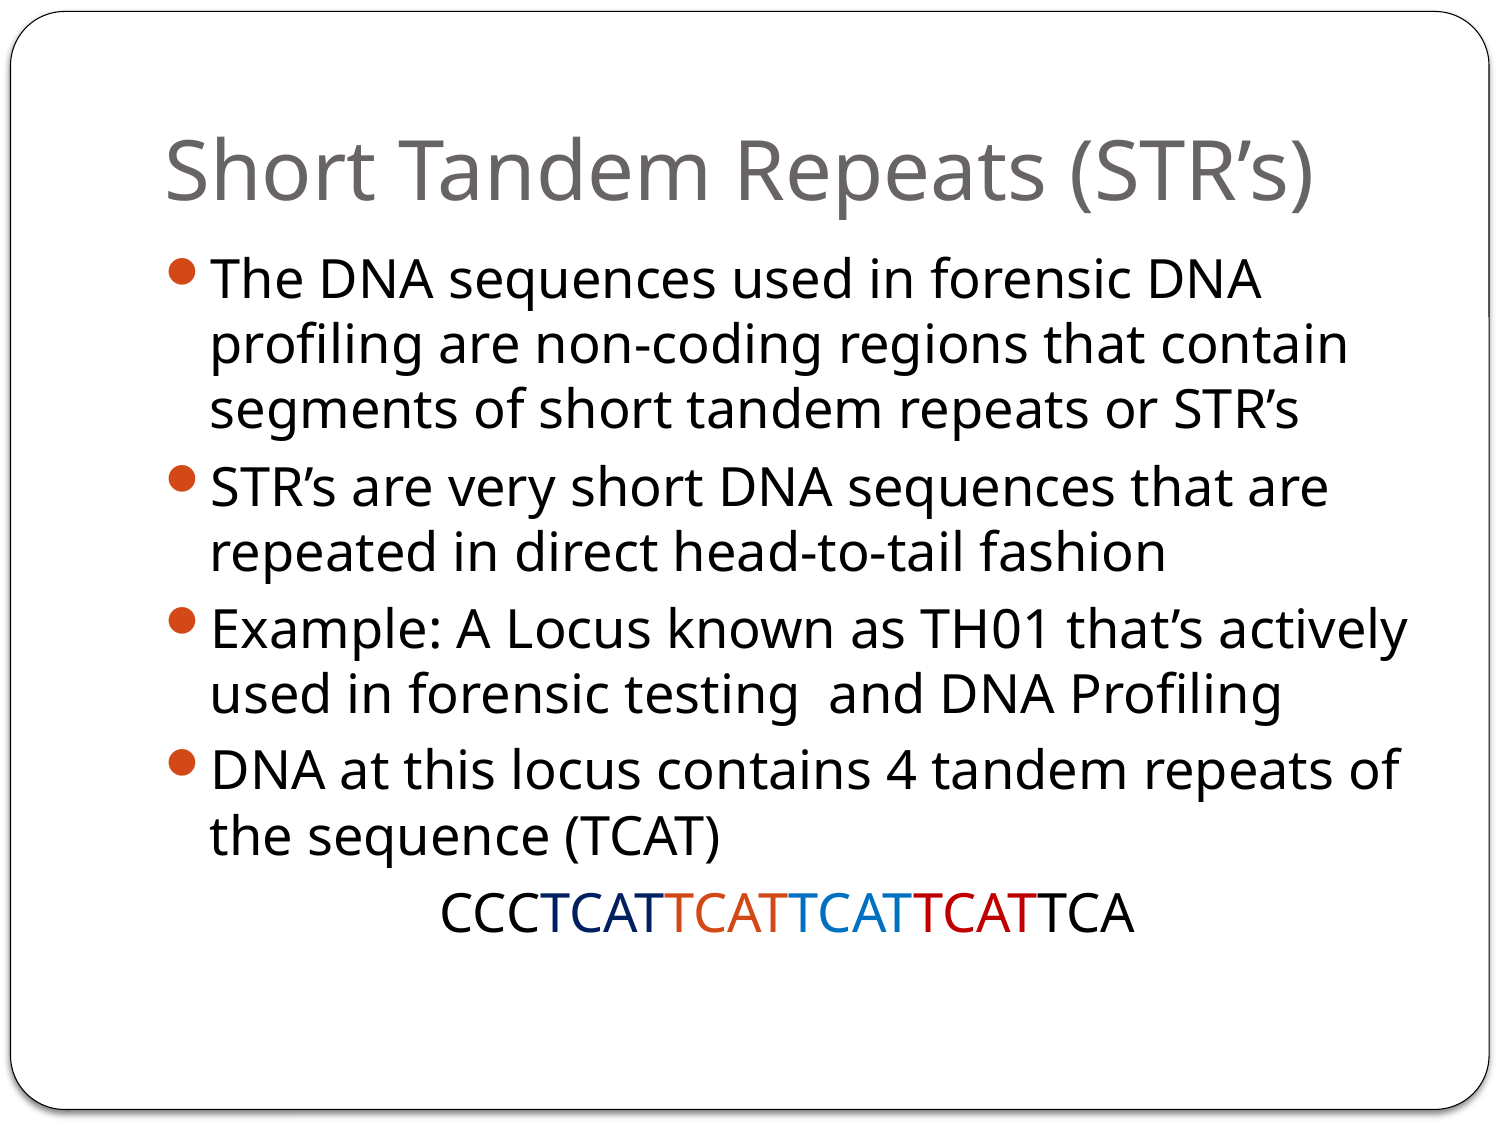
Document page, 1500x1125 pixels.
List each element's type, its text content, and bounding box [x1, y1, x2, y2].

title Short Tandem Repeats (STR’s) [150, 45, 1425, 233]
list The DNA sequences used in forensic DNA profiling are non-coding regions that contain segments of short tandem repeats or STR’s STR’s are very short DNA sequences that are repeated in direct head-to-tail fashion Example: A Locus known as TH01 that’s actively used in forensic testing and DNA Profiling DNA at this locus contains 4 tandem repeats of the sequence (TCAT) CCCTCATTCATTCATTCATTCA [150, 237, 1425, 988]
